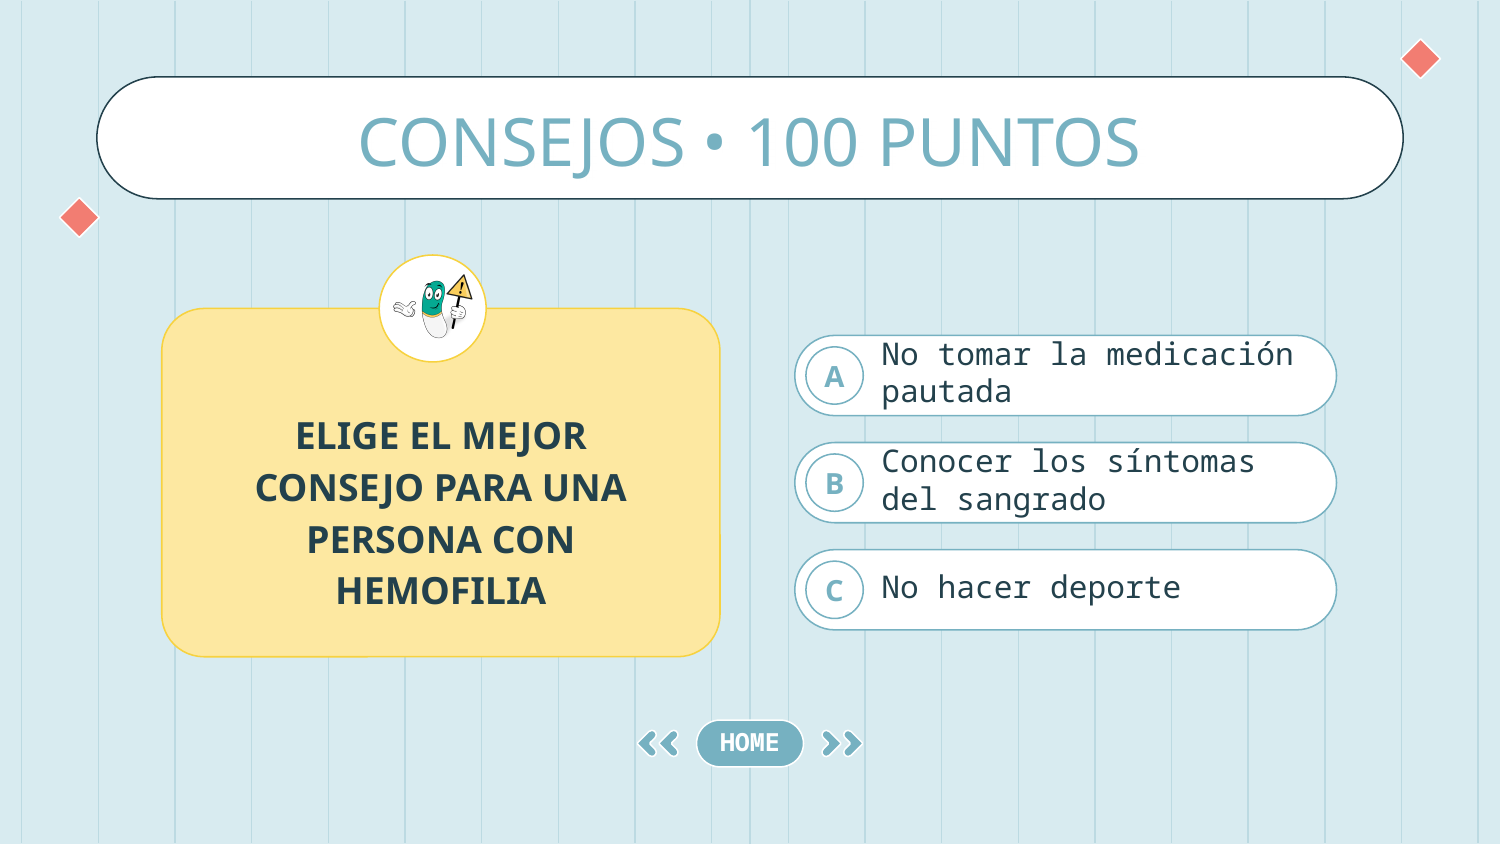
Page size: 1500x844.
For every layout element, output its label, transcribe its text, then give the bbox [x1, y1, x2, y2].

text_box B [805, 453, 864, 512]
text_box [403, 353, 463, 362]
text_box A [805, 346, 864, 405]
text_box C [805, 561, 864, 619]
title CONSEJOS • 100 PUNTOS [196, 84, 1303, 182]
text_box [636, 730, 680, 757]
text_box ELIGE EL MEJOR CONSEJO PARA UNA PERSONA CON HEMOFILIA [161, 308, 721, 657]
text_box No tomar la medicación pautada [794, 335, 1337, 416]
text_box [820, 730, 863, 757]
text_box Conocer los síntomas del sangrado [794, 442, 1337, 523]
text_box No hacer deporte [794, 549, 1337, 630]
text_box [394, 255, 471, 271]
text_box HOME [696, 720, 804, 767]
picture [378, 272, 487, 345]
